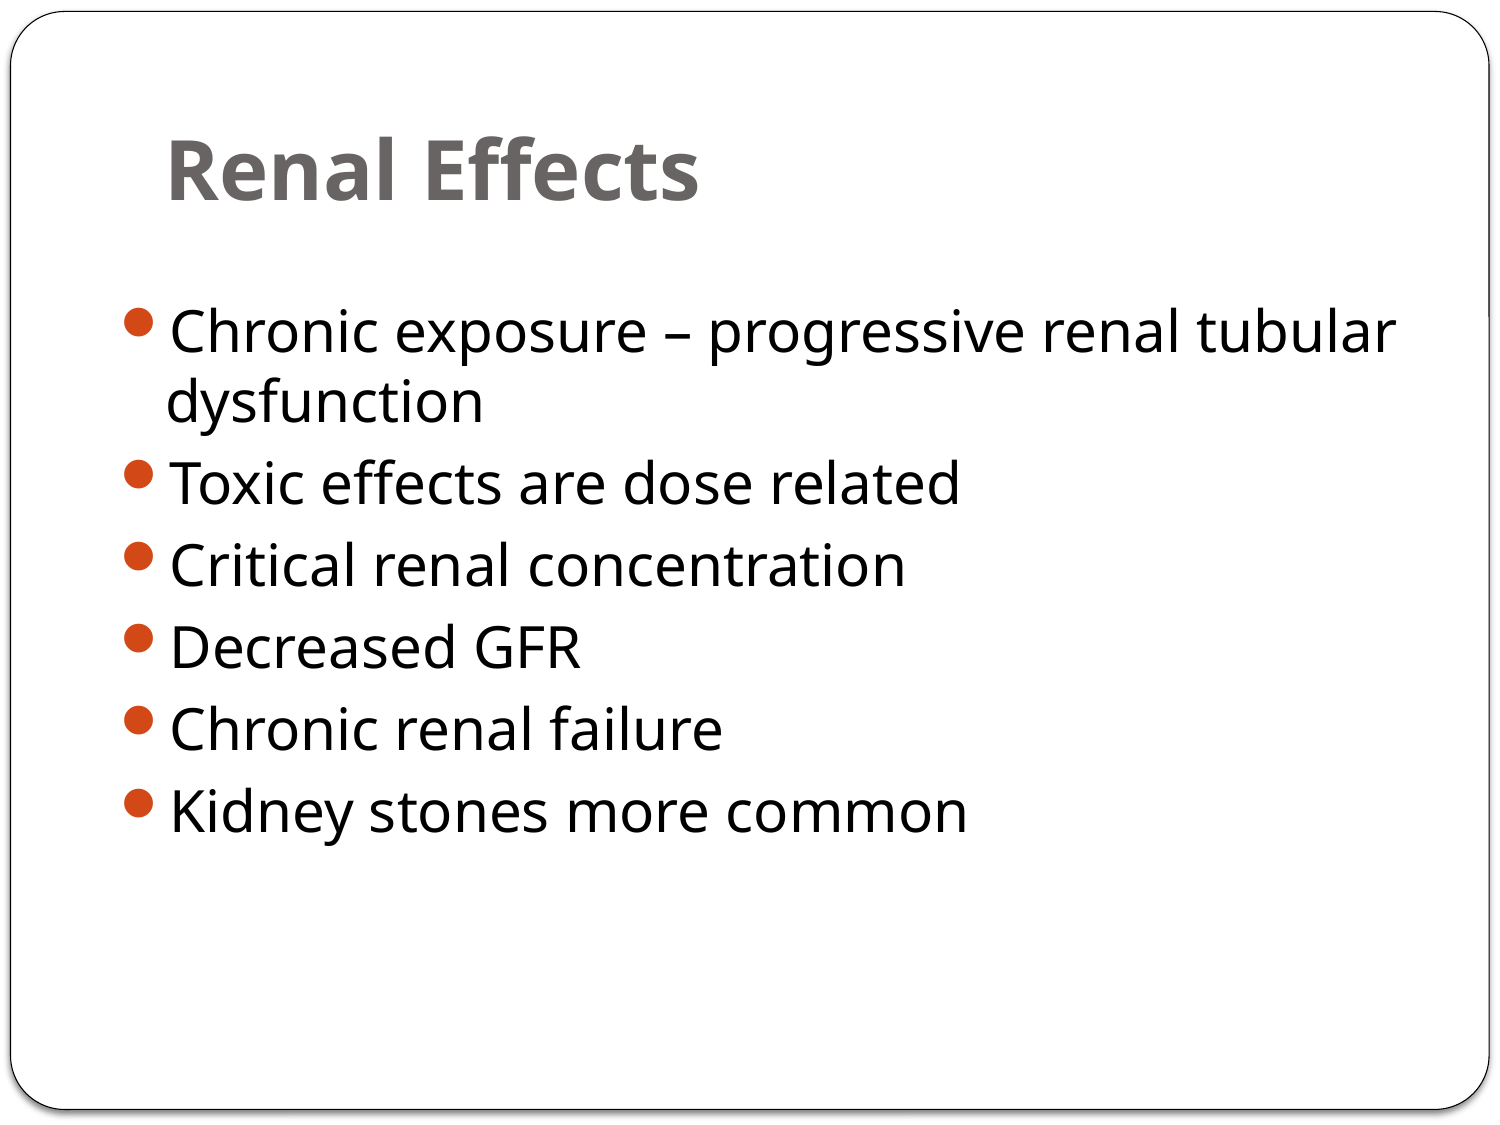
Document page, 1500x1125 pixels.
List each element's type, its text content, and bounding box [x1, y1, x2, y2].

list Chronic exposure – progressive renal tubular dysfunction Toxic effects are dose related Critical renal concentration Decreased GFR Chronic renal failure Kidney stones more common [105, 286, 1454, 1008]
title Renal Effects [150, 45, 1425, 233]
